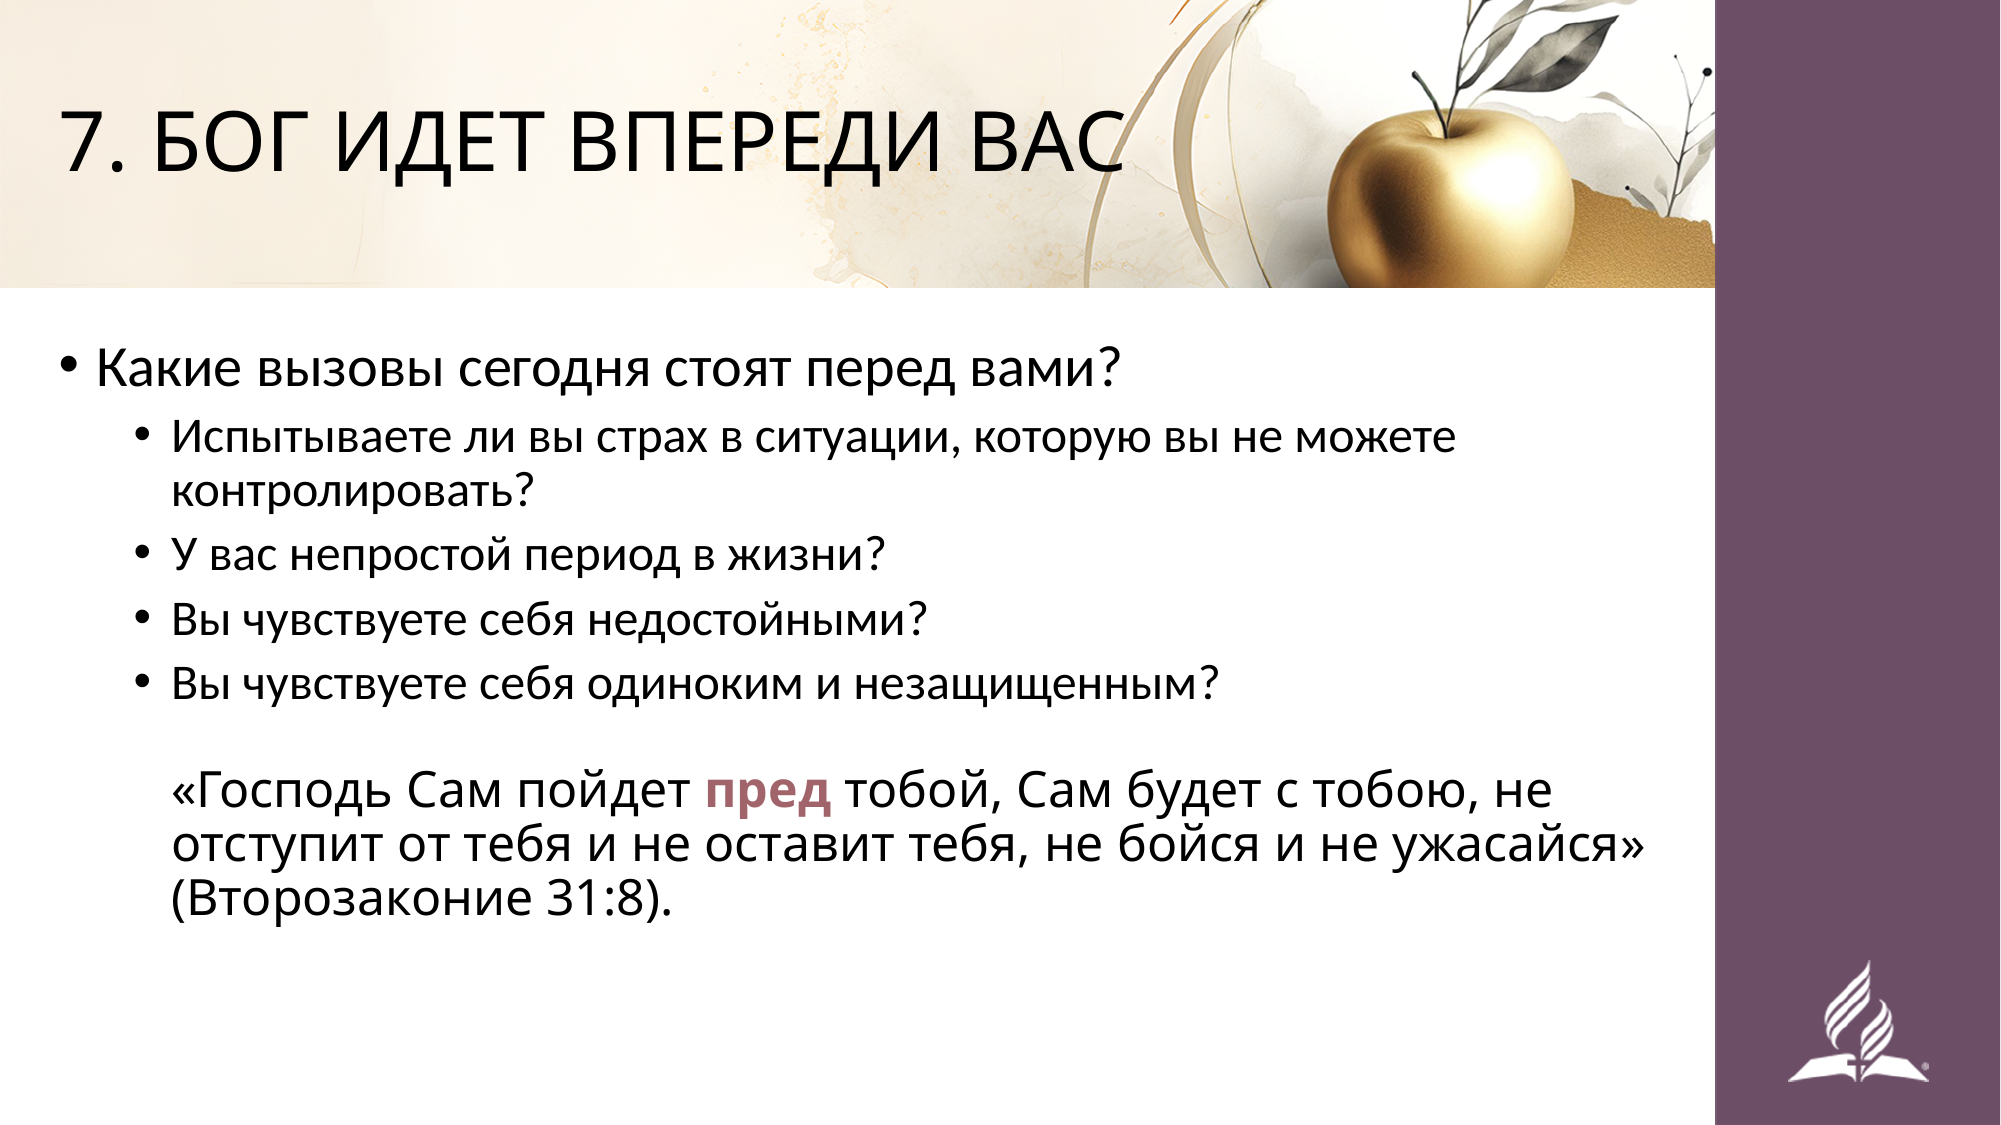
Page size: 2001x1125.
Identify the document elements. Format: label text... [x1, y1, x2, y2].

title 7. БОГ ИДЕТ ВПЕРЕДИ ВАС [43, 35, 1362, 254]
list Какие вызовы сегодня стоят перед вами? Испытываете ли вы страх в ситуации, которую вы не можете контролировать? У вас непростой период в жизни? Вы чувствуете себя недостойными? Вы чувствуете себя одиноким и незащищенным? «Господь Сам пойдет пред тобой, Сам будет с тобою, не отступит от тебя и не оставит тебя, не бойся и не ужасайся» (Второзаконие 31:8). [43, 328, 1678, 1043]
picture [0, 0, 2001, 1125]
